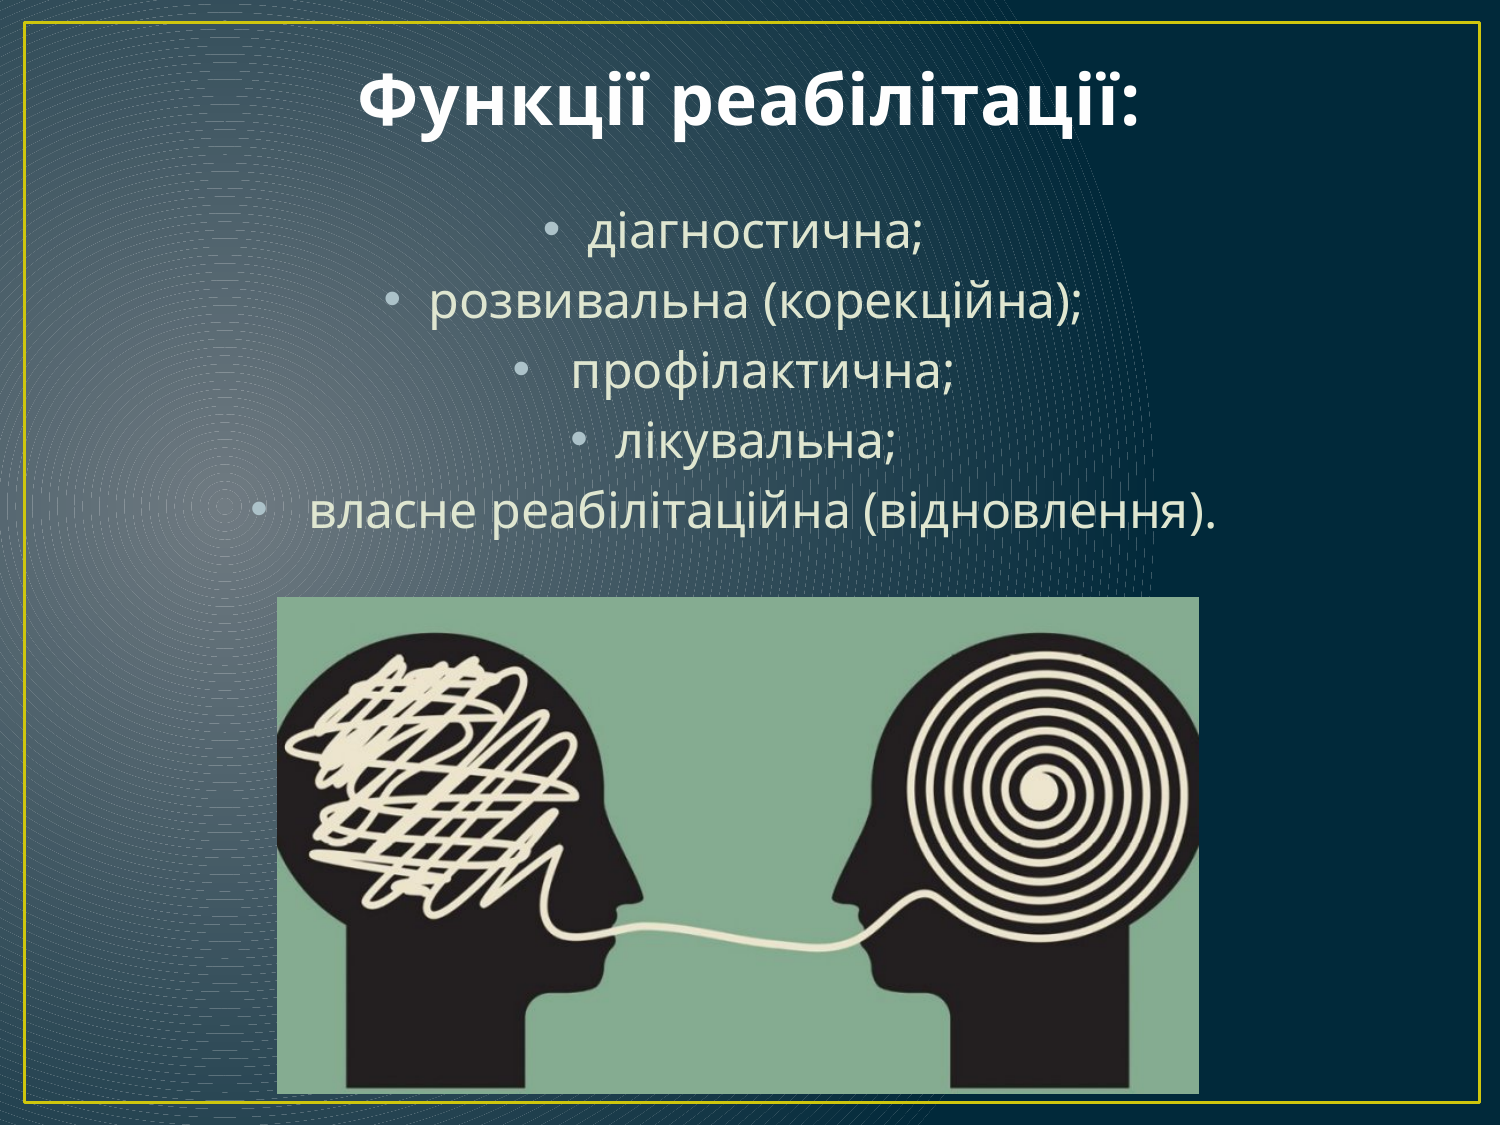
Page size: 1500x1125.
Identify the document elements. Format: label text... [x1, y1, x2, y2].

picture [246, 596, 1198, 1095]
picture [889, 1104, 901, 1109]
title Функції реабілітації: [75, 45, 1425, 233]
list діагностична; розвивальна (корекційна); профілактична; лікувальна; власне реабілітаційна (відновлення). [89, 190, 1379, 597]
